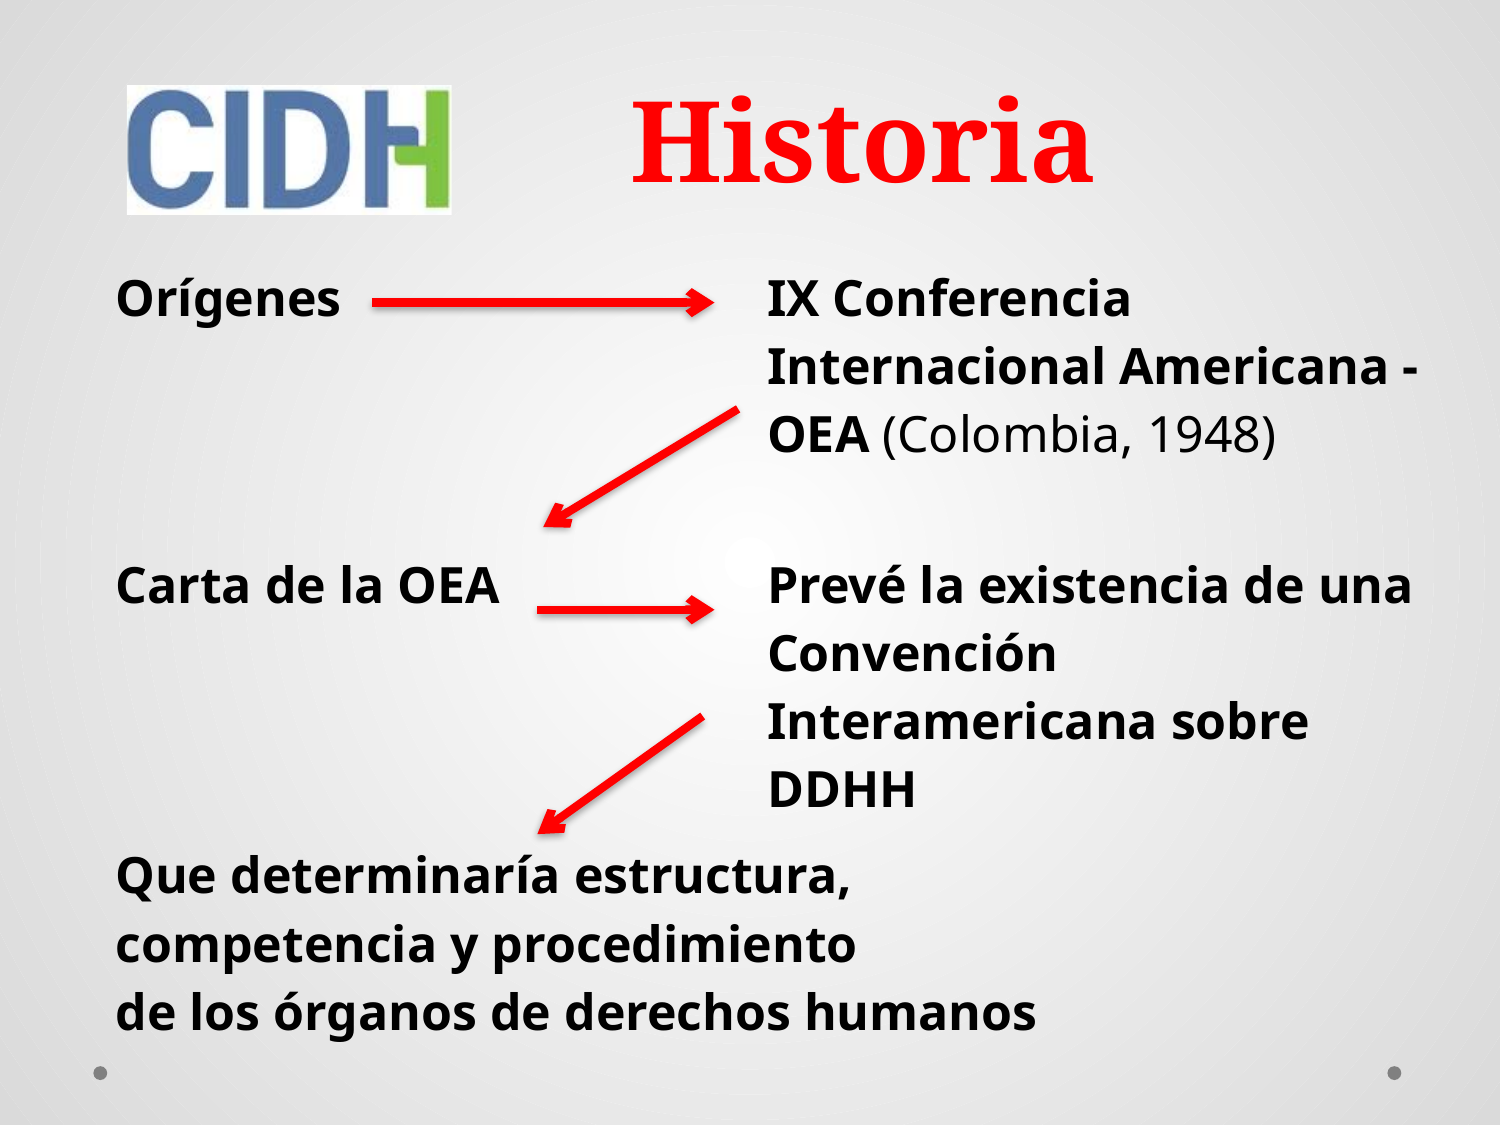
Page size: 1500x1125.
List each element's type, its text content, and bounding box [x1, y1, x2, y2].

table_header Orígenes [100, 255, 615, 542]
table_header [615, 255, 752, 542]
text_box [537, 715, 703, 835]
picture [126, 85, 452, 215]
table_cell [615, 542, 752, 833]
table_cell Carta de la OEA [100, 542, 615, 833]
table_cell Que determinaría estructura, competencia y procedimiento de los órganos de derechos humanos [100, 833, 1437, 1120]
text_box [542, 408, 739, 528]
table_header IX Conferencia Internacional Americana - OEA (Colombia, 1948) [752, 255, 1437, 542]
title Historia [53, 42, 1404, 213]
table_cell Prevé la existencia de una Convención Interamericana sobre DDHH [752, 542, 1437, 833]
